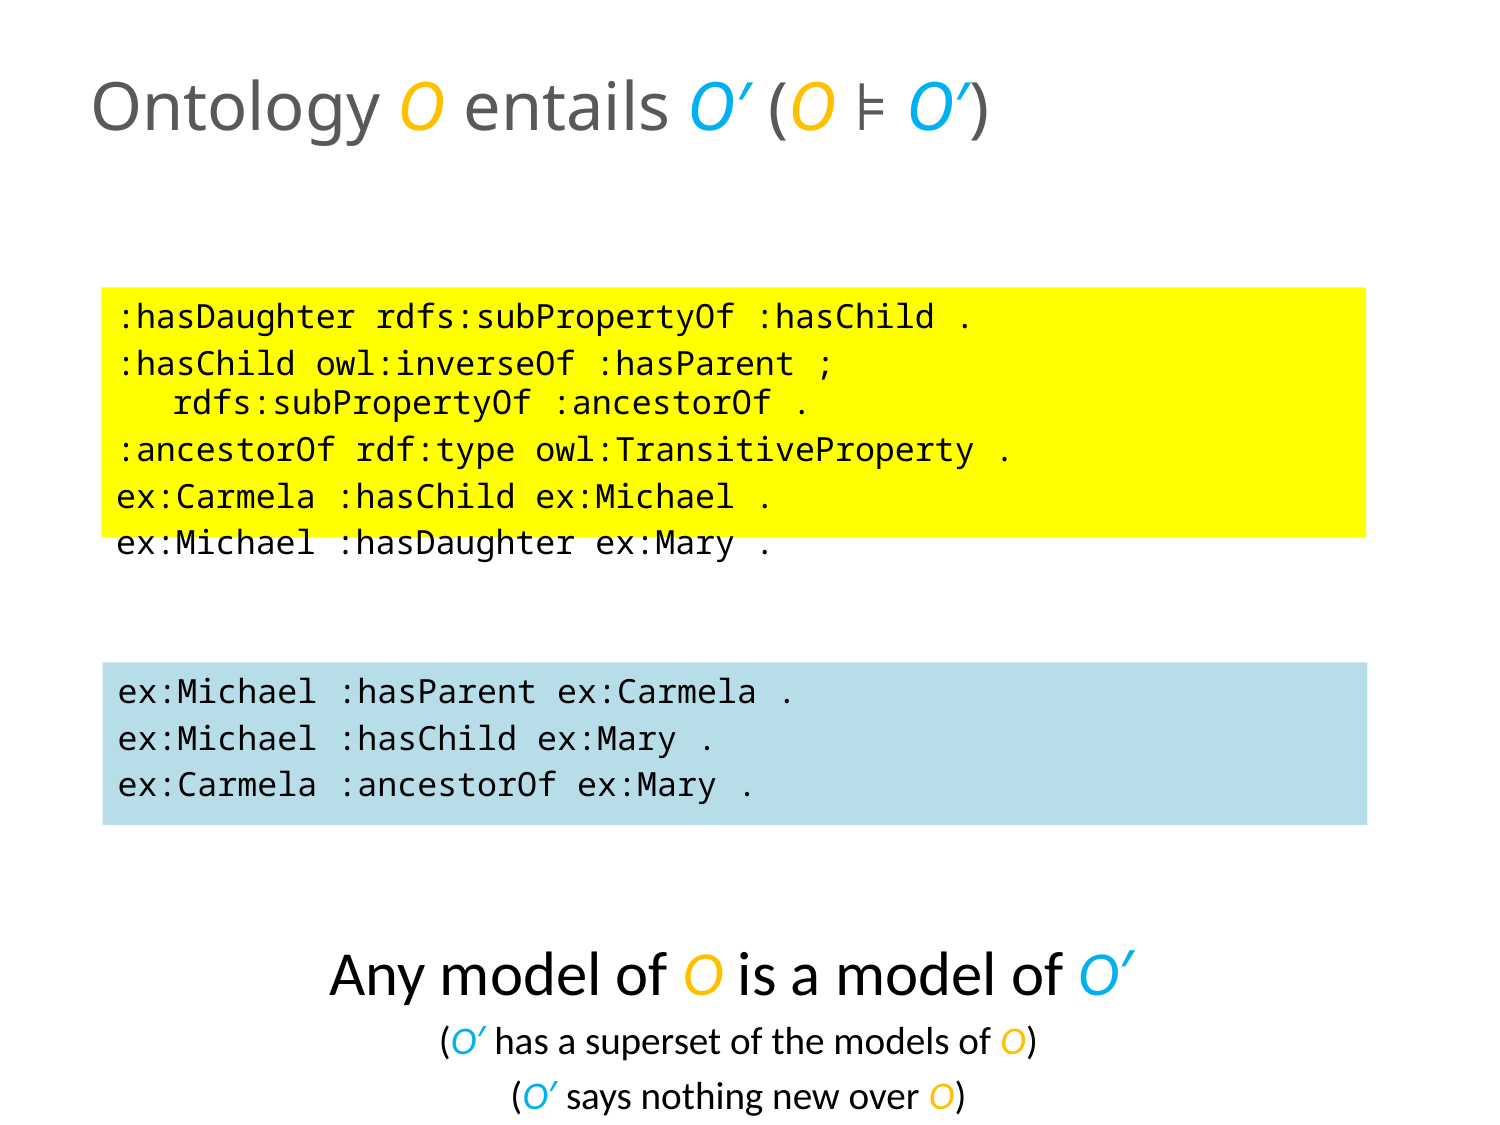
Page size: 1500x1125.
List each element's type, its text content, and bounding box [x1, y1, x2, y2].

text_box :hasDaughter rdfs:subPropertyOf :hasChild . :hasChild owl:inverseOf :hasParent ; rdfs:subPropertyOf :ancestorOf . :ancestorOf rdf:type owl:TransitiveProperty . ex:Carmela :hasChild ex:Michael . ex:Michael :hasDaughter ex:Mary . [101, 287, 1367, 538]
text_box ex:Michael :hasParent ex:Carmela . ex:Michael :hasChild ex:Mary . ex:Carmela :ancestorOf ex:Mary . [102, 662, 1368, 825]
text_box Any model of O is a model of O′ (O′ has a superset of the models of O) (O′ says nothing new over O) [102, 924, 1375, 1125]
title Ontology O entails O′ (O ⊧ O′) [75, 45, 1425, 163]
